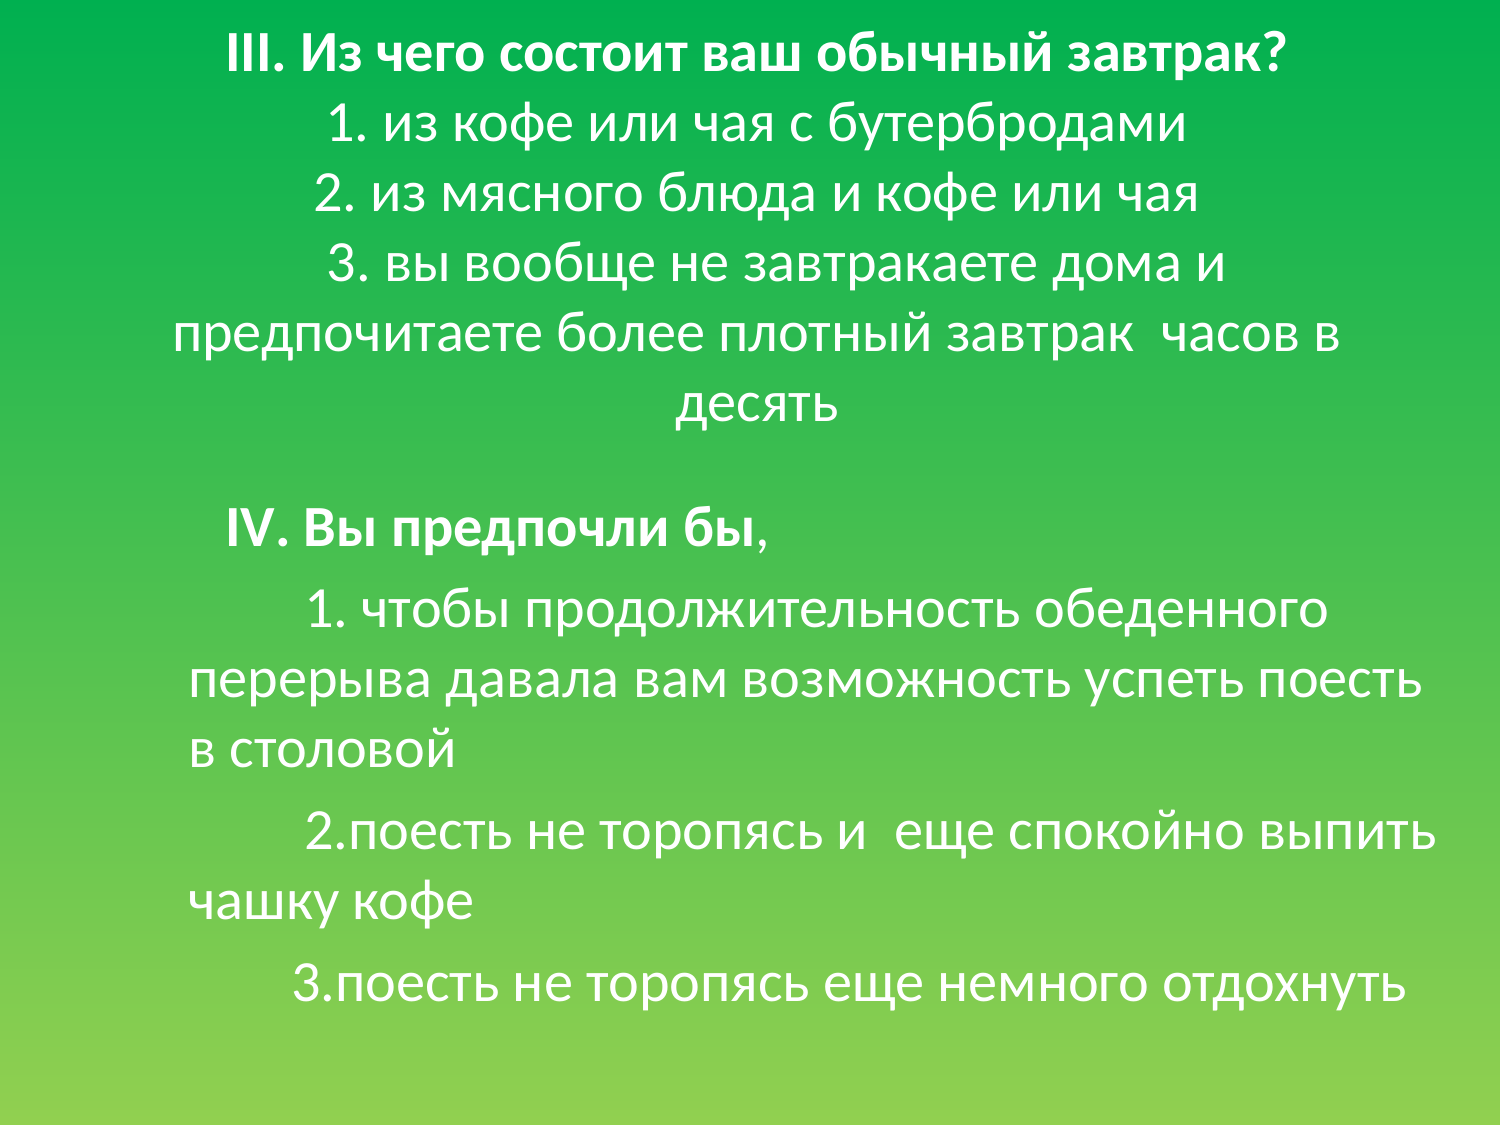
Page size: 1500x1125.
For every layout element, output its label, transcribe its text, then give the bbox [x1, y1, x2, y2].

chart [524, 102, 531, 114]
title III. Из чего состоит ваш обычный завтрак? 1. из кофе или чая с бутербродами 2. из мясного блюда и кофе или чая 3. вы вообще не завтракаете дома и предпочитаете более плотный завтрак часов в десять [82, 164, 1432, 352]
chart [832, 102, 854, 114]
chart [970, 102, 992, 114]
list IV. Вы предпочли бы, 1. чтобы продолжительность обеденного перерыва давала вам возможность успеть поесть в столовой 2.поесть не торопясь и еще спокойно выпить чашку кофе 3.поесть не торопясь еще немного отдохнуть [117, 480, 1468, 1125]
chart [331, 104, 344, 114]
